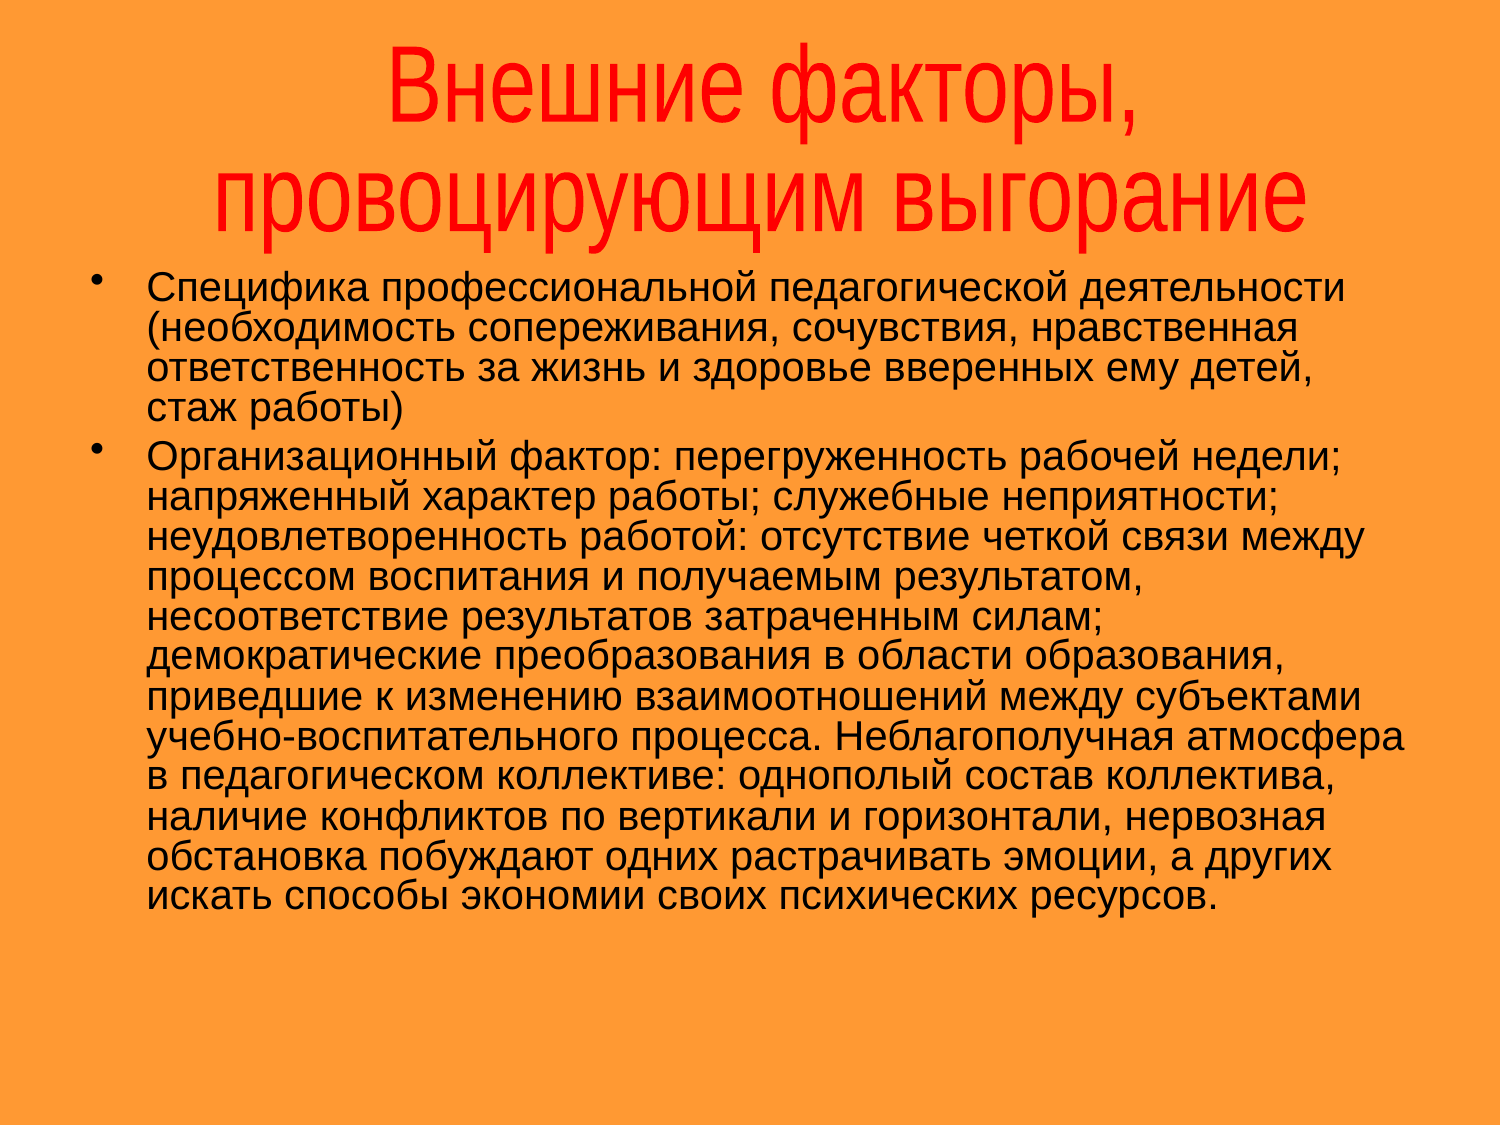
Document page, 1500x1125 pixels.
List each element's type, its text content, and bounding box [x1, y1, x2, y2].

list Специфика профессиональной педагогической деятельности (необходимость сопереживания, сочувствия, нравственная ответственность за жизнь и здоровье вверенных ему детей, стаж работы) Организационный фактор: перегруженность рабочей недели; напряженный характер работы; служебные неприятности; неудовлетворенность работой: отсутствие четкой связи между процессом воспитания и получаемым результатом, несоответствие результатов затраченным силам; демократические преобразования в области образования, приведшие к изменению взаимоотношений между субъектами учебно-воспитательного процесса. Неблагополучная атмосфера в педагогическом коллективе: однополый состав коллектива, наличие конфликтов по вертикали и горизонтали, нервозная обстановка побуждают одних растрачивать эмоции, а других искать способы экономии своих психических ресурсов. [74, 262, 1426, 1006]
title [74, 44, 1426, 233]
